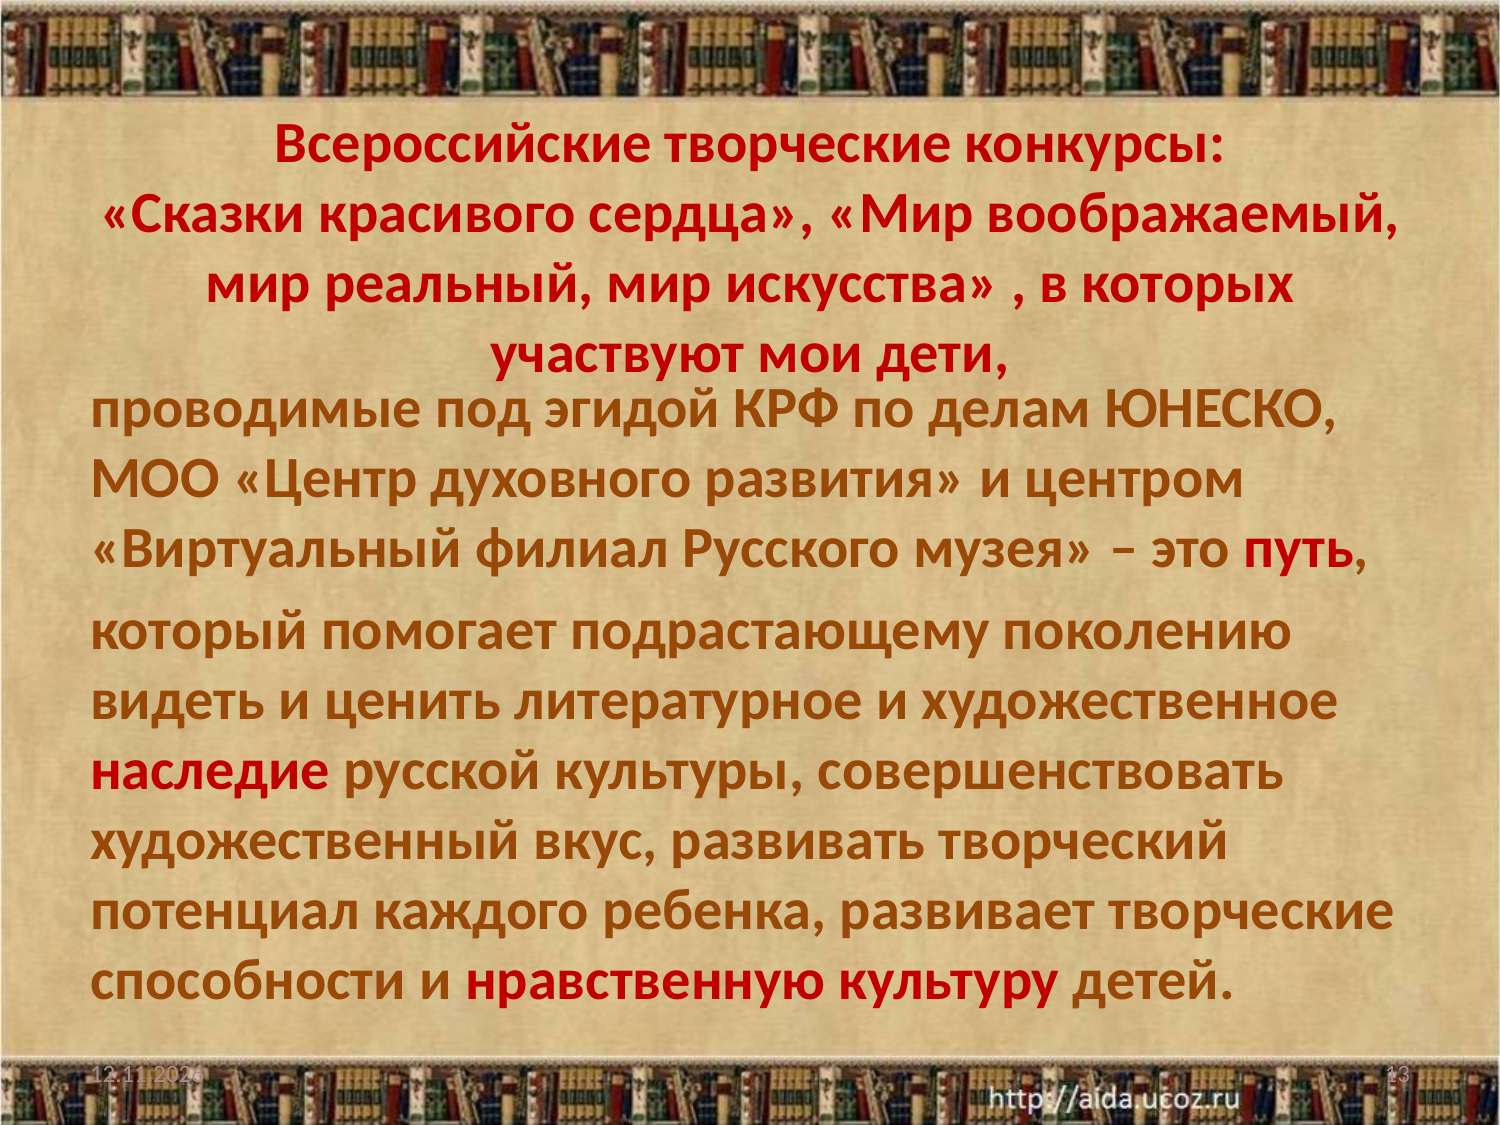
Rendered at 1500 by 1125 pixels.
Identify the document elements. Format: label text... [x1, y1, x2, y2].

list проводимые под эгидой КРФ по делам ЮНЕСКО, МОО «Центр духовного развития» и центром «Виртуальный филиал Русского музея» – это путь, который помогает подрастающему поколению видеть и ценить литературное и художественное наследие русской культуры, совершенствовать художественный вкус, развивать творческий потенциал каждого ребенка, развивает творческие способности и нравственную культуру детей. [74, 361, 1426, 1006]
slide_number 13 [1074, 1042, 1425, 1103]
picture [0, 0, 1500, 1125]
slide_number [75, 1042, 425, 1103]
title Всероссийские творческие конкурсы: «Сказки красивого сердца», «Мир воображаемый, мир реальный, мир искусства» , в которых участвуют мои дети, [74, 44, 1426, 233]
